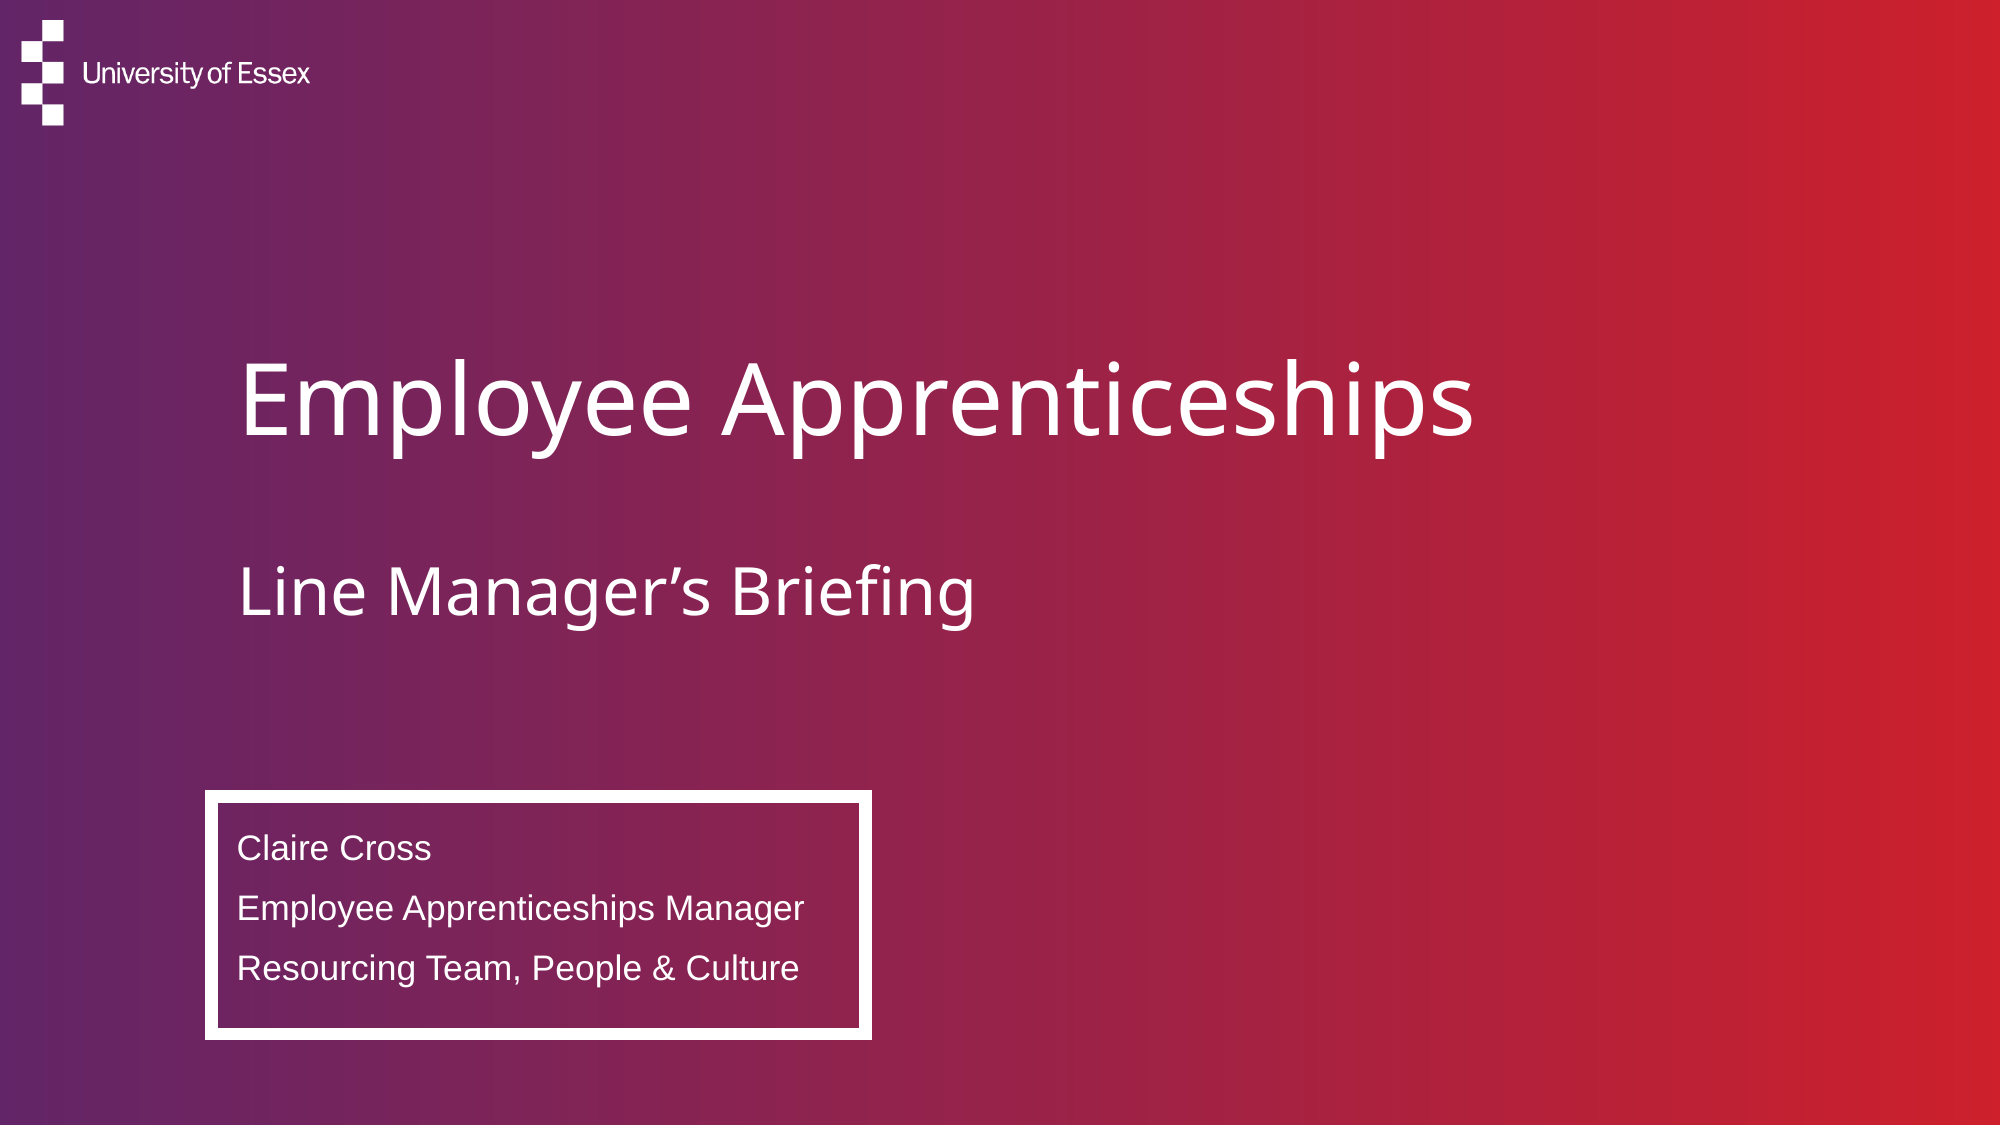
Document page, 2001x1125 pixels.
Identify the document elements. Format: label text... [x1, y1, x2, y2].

picture [0, 0, 331, 147]
subtitle Line Manager’s Briefing [236, 509, 1959, 682]
title Employee Apprenticeships [236, 231, 1959, 477]
list Claire Cross Employee Apprenticeships Manager Resourcing Team, People & Culture [205, 790, 872, 1040]
